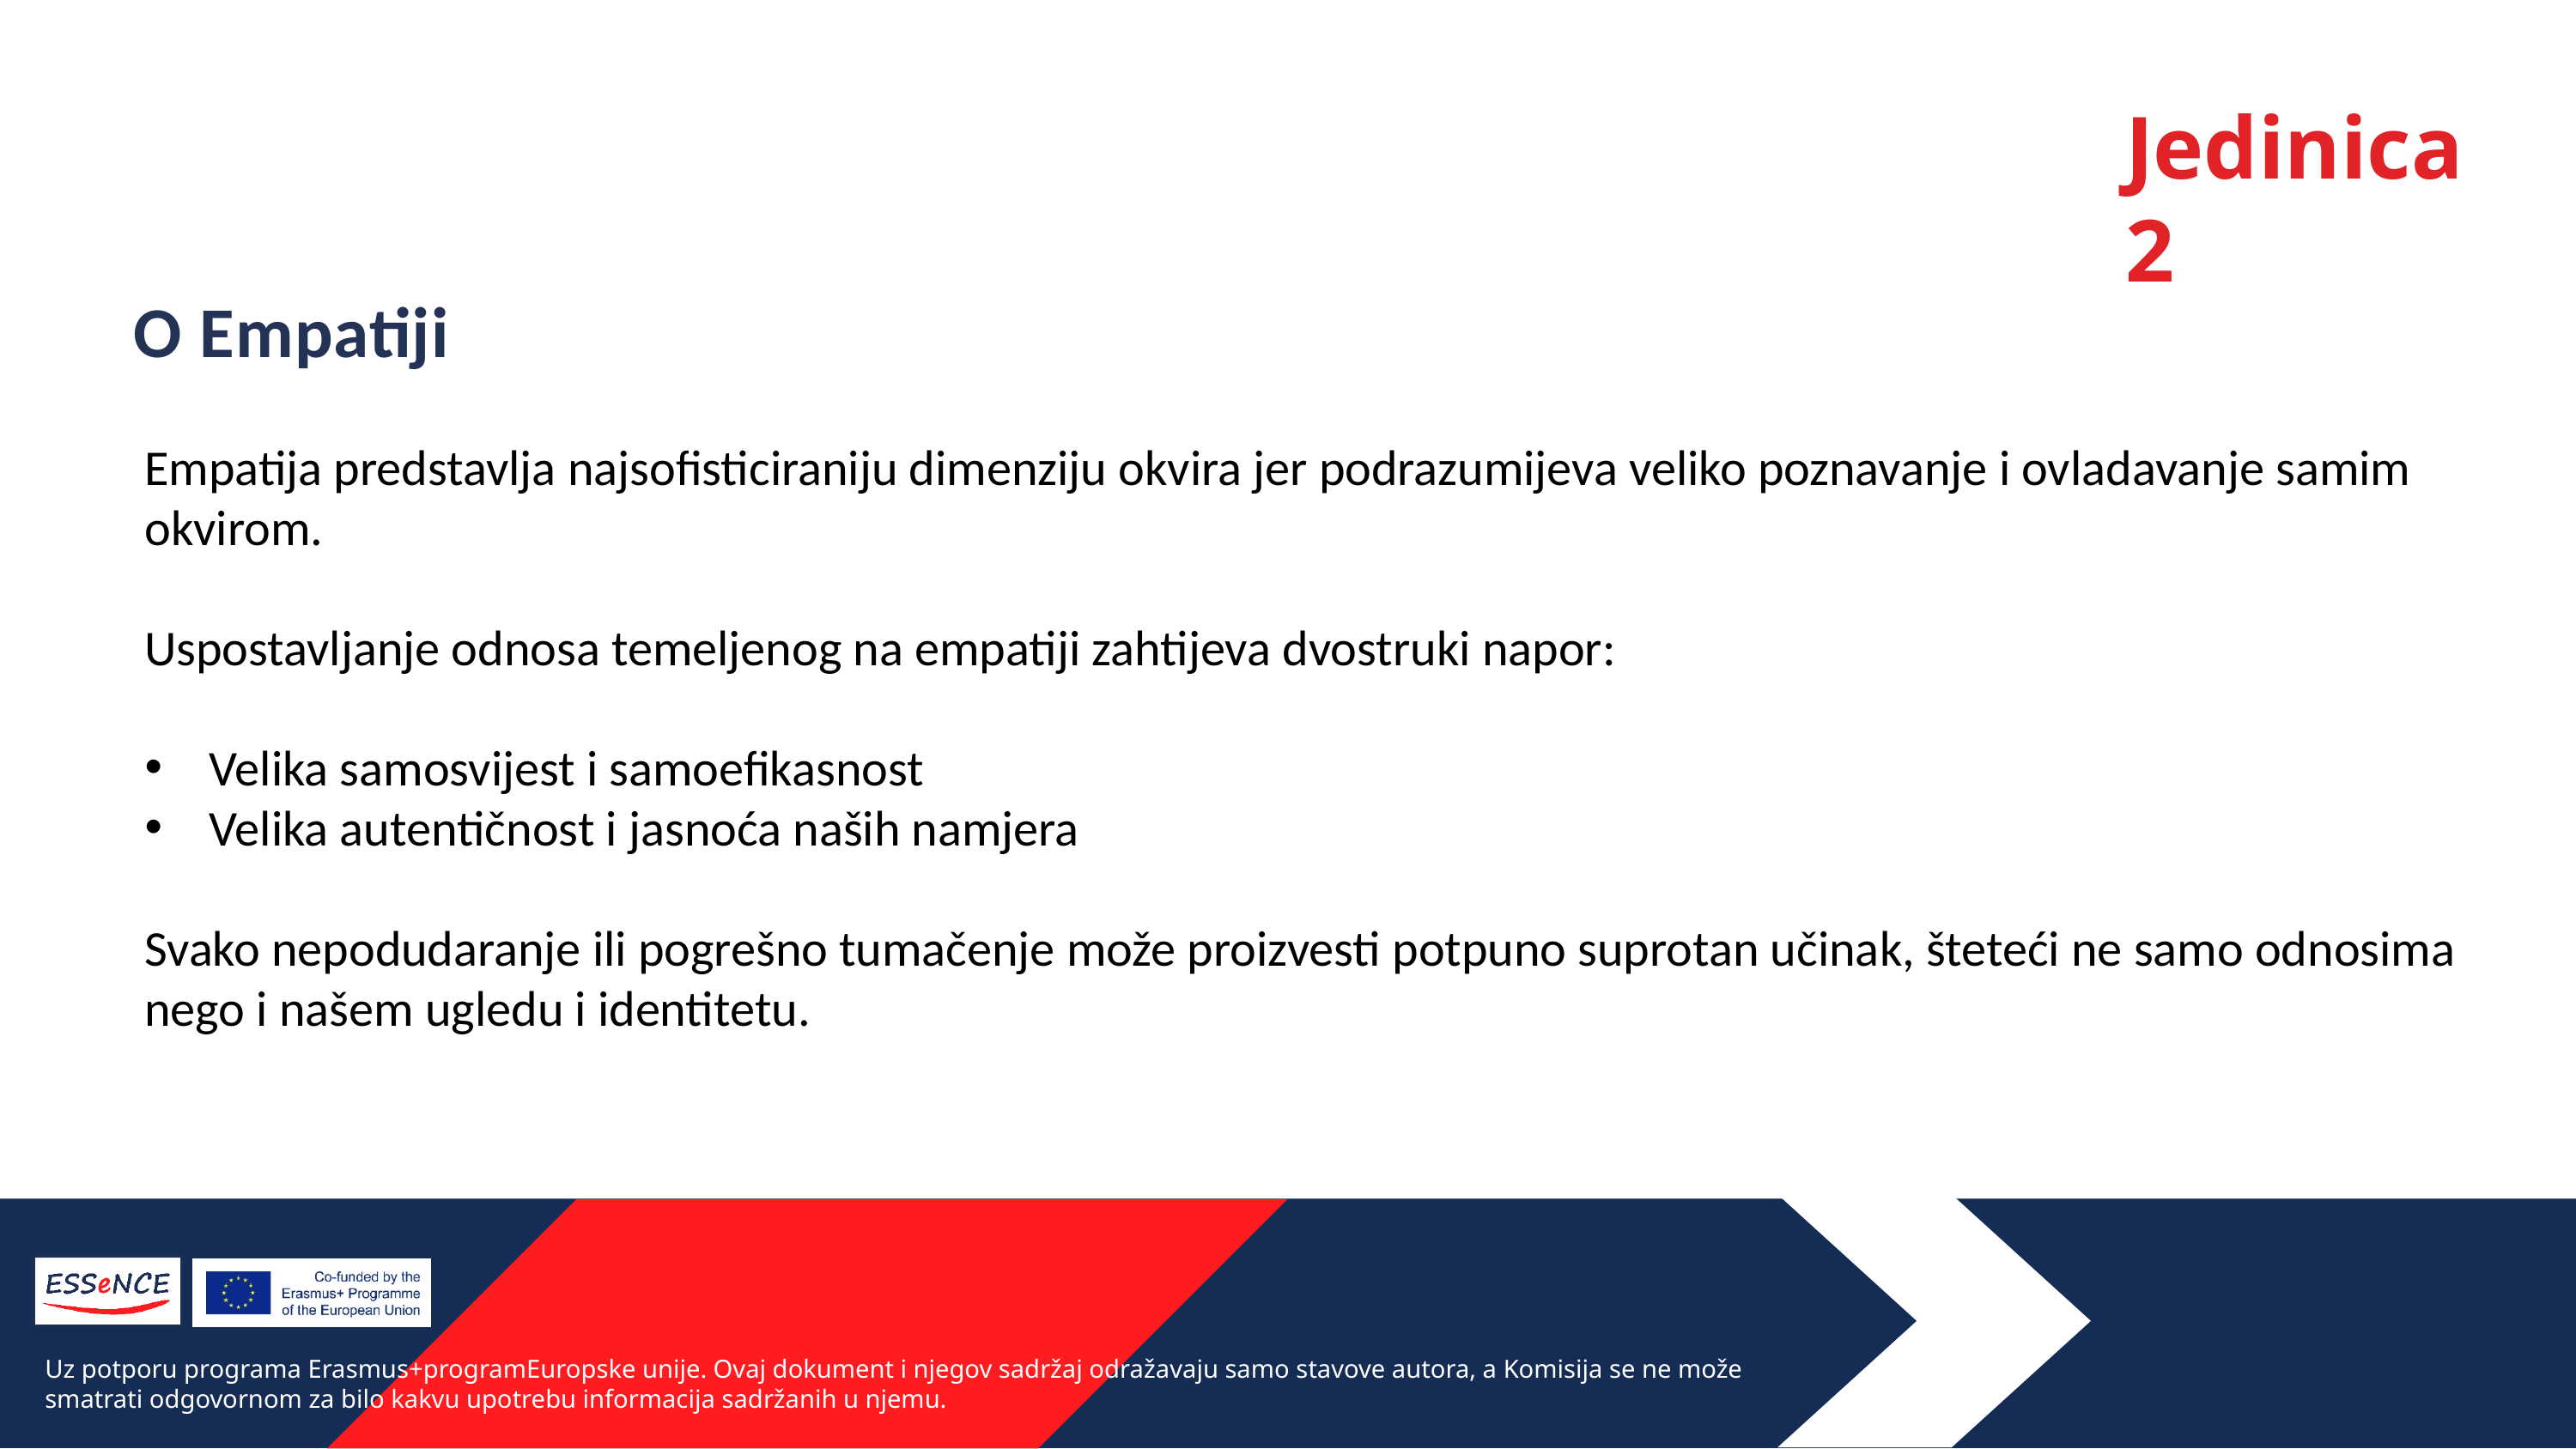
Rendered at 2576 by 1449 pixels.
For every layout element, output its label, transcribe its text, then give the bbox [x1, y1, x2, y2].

picture [192, 1258, 431, 1328]
text_box Uz potporu programa Erasmus+programEuropske unije. Ovaj dokument i njegov sadržaj odražavaju samo stavove autora, a Komisija se ne može smatrati odgovornom za bilo kakvu upotrebu informacija sadržanih u njemu. [32, 1346, 1803, 1420]
text_box Jedinica 2 [2124, 91, 2515, 284]
text_box Empatija predstavlja najsofisticiraniju dimenziju okvira jer podrazumijeva veliko poznavanje i ovladavanje samim okvirom. Uspostavljanje odnosa temeljenog na empatiji zahtijeva dvostruki napor: Velika samosvijest i samoefikasnost Velika autentičnost i jasnoća naših namjera Svako nepodudaranje ili pogrešno tumačenje može proizvesti potpuno suprotan učinak, šteteći ne samo odnosima nego i našem ugledu i identitetu. [131, 428, 2515, 1043]
text_box O Empatiji [131, 284, 2515, 373]
picture [32, 1254, 183, 1328]
